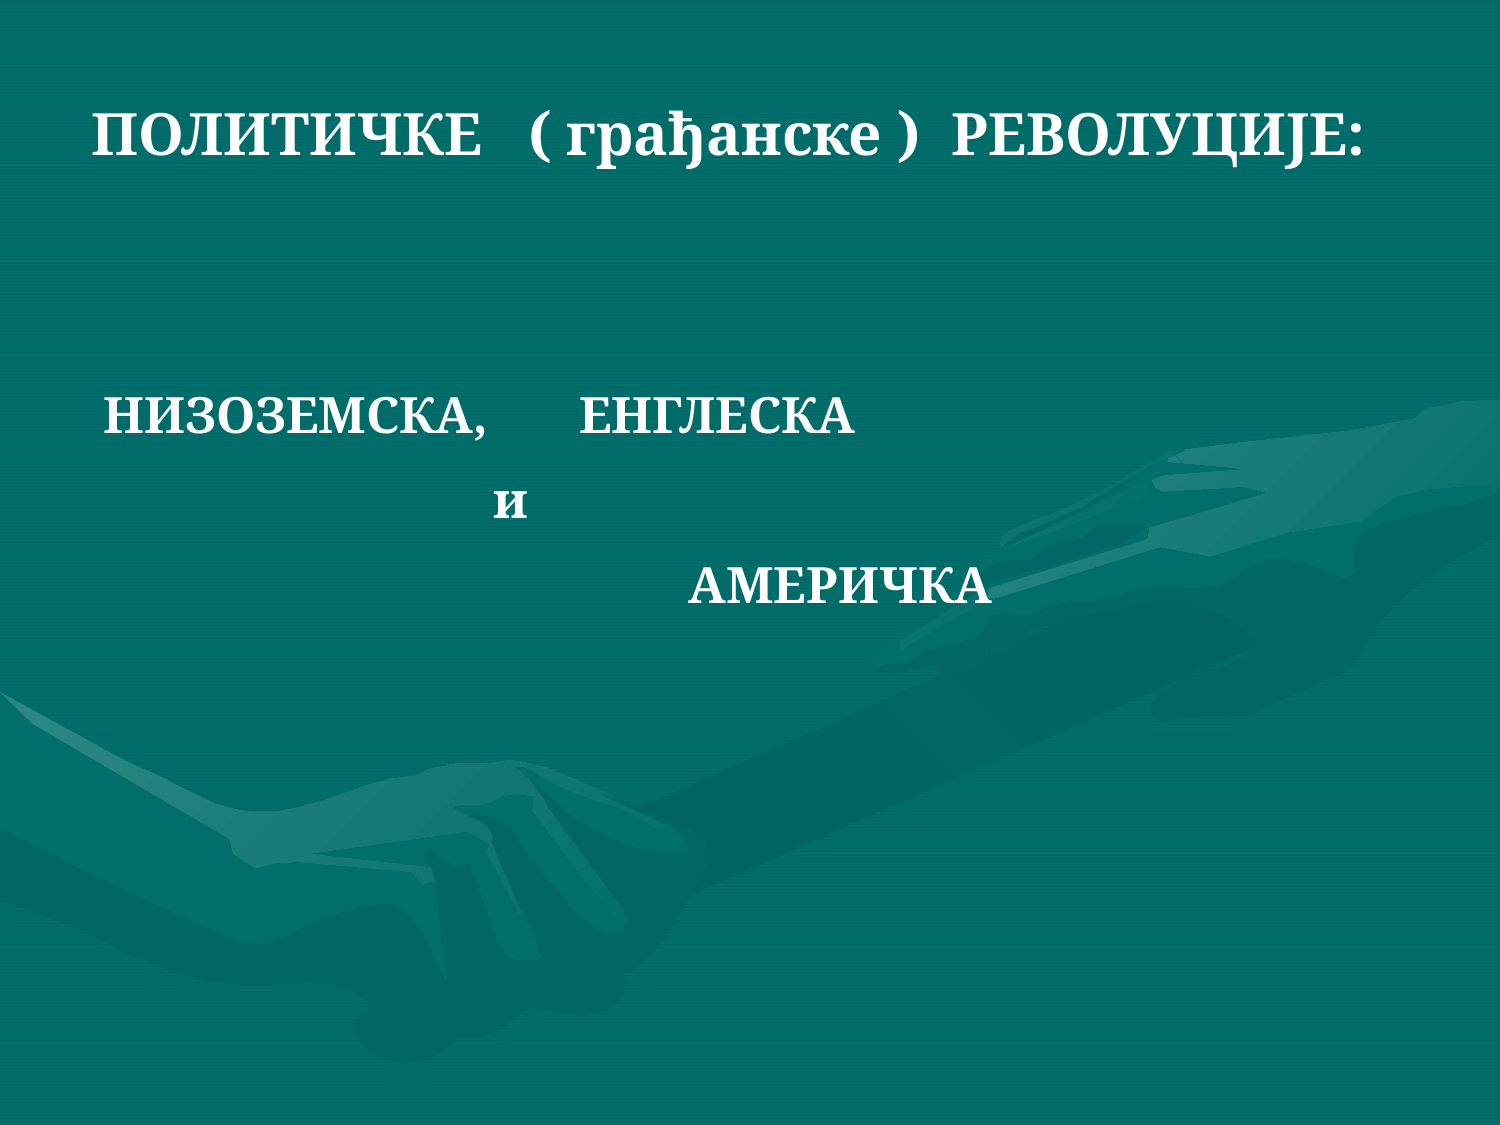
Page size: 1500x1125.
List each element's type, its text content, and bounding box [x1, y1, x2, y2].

text_box ПОЛИТИЧКЕ ( грађанске ) РЕВОЛУЦИЈЕ: [76, 90, 1400, 175]
text_box НИЗОЗЕМСКА, ЕНГЛЕСКА и АМЕРИЧКА [88, 290, 1247, 621]
